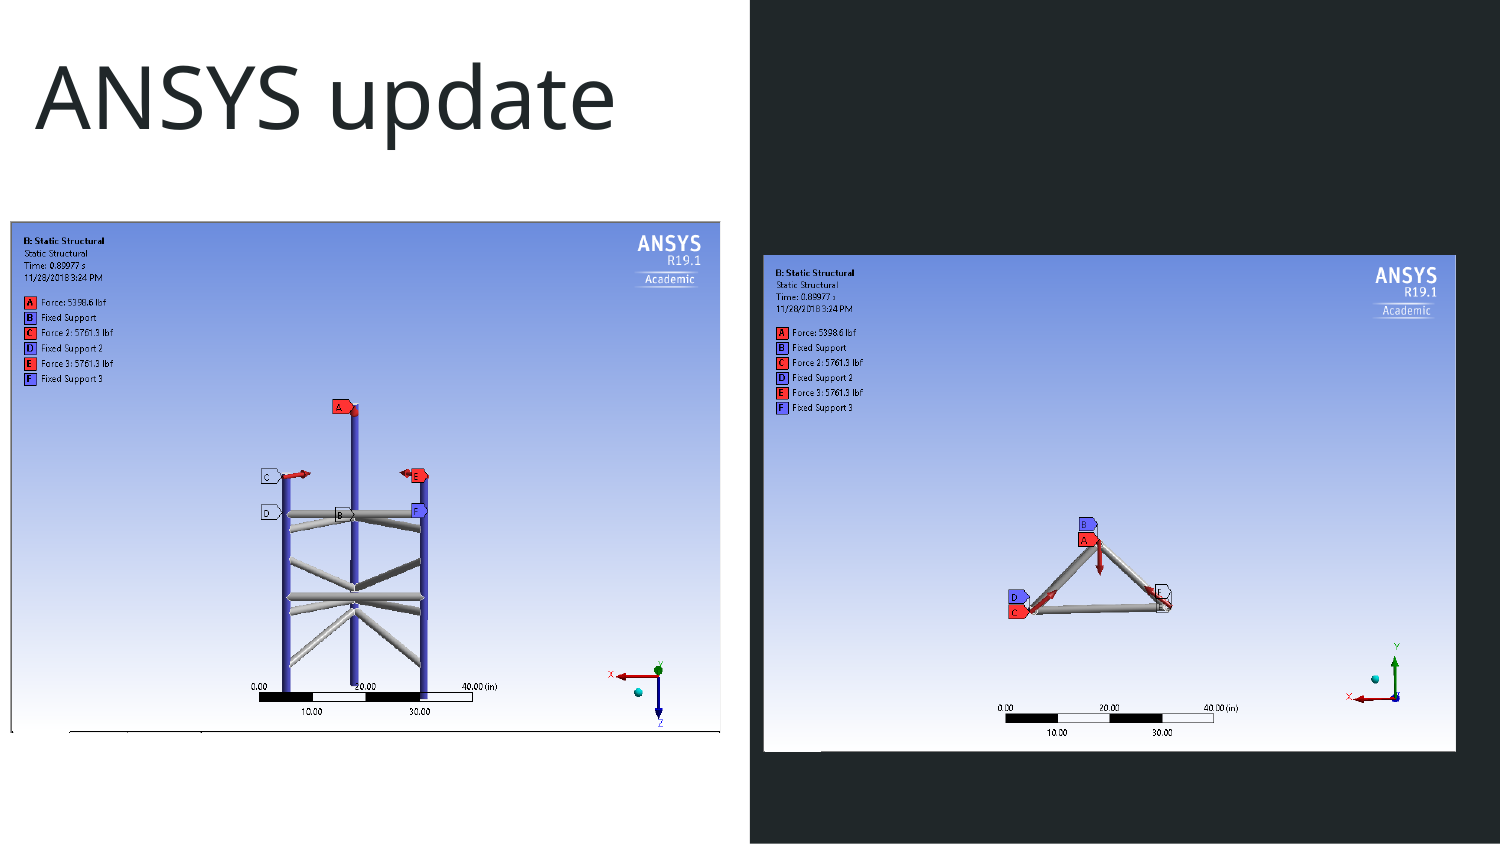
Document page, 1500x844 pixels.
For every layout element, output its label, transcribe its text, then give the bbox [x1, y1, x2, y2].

title ANSYS update [20, 27, 685, 163]
picture [763, 255, 1456, 753]
picture [10, 221, 722, 734]
